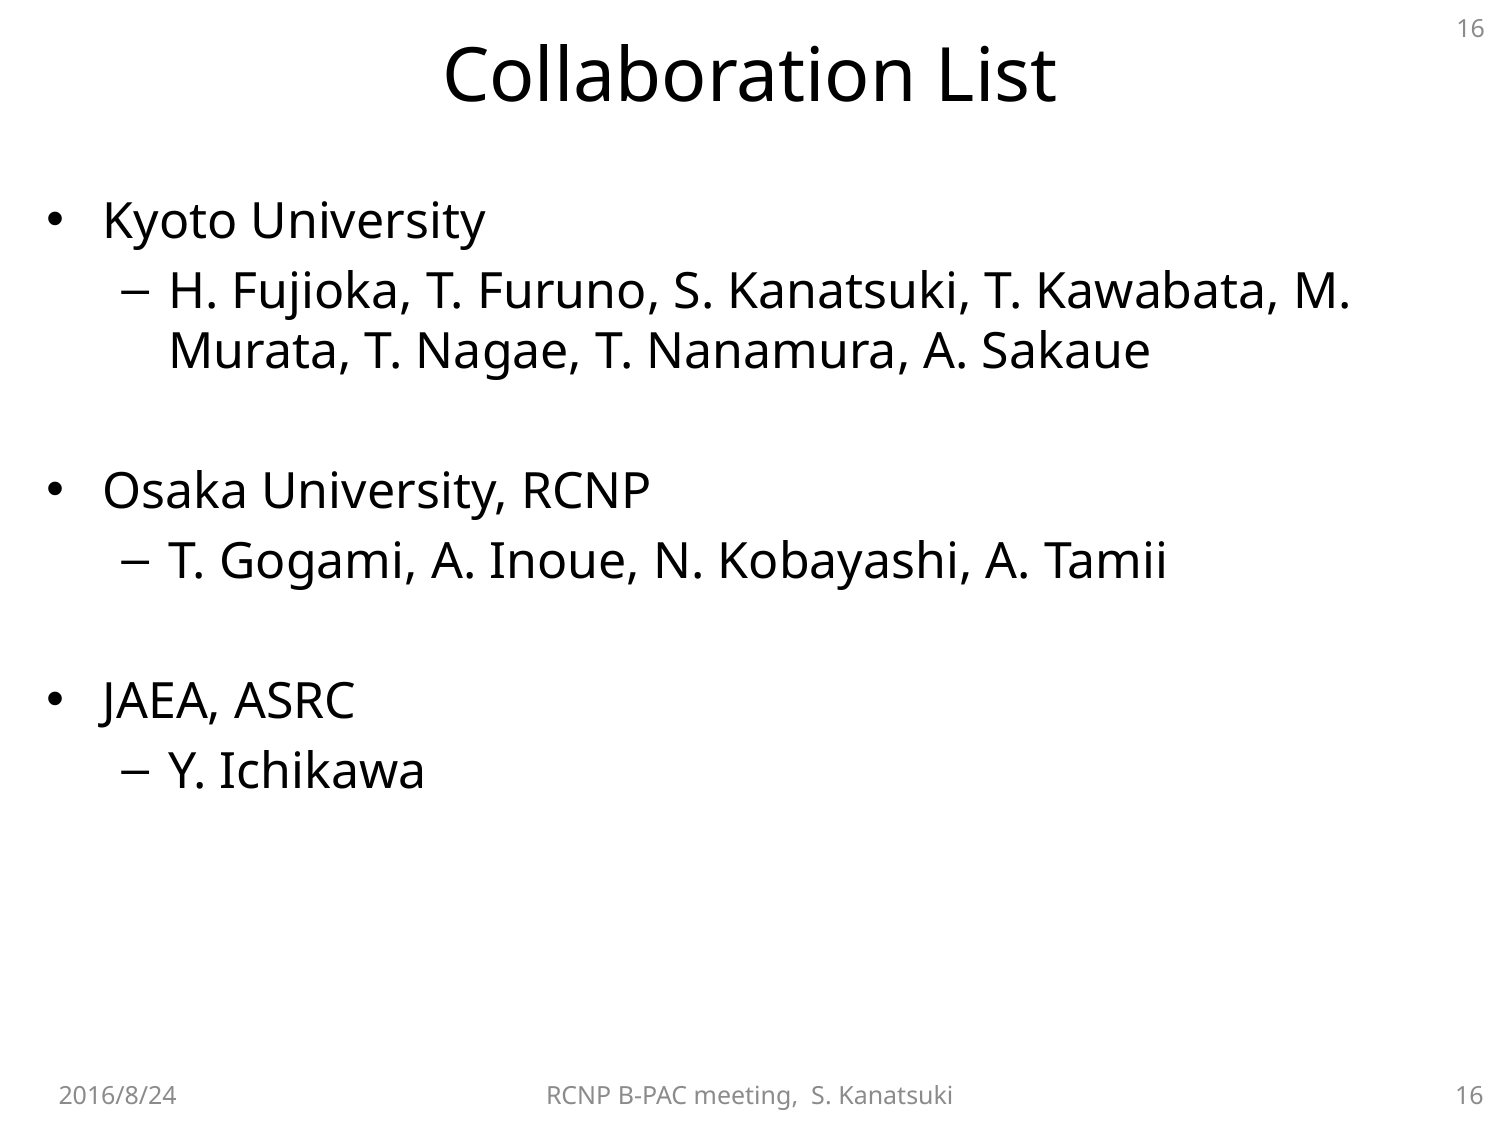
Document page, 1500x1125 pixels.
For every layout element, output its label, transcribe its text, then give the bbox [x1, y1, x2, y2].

list Kyoto University H. Fujioka, T. Furuno, S. Kanatsuki, T. Kawabata, M. Murata, T. Nagae, T. Nanamura, A. Sakaue Osaka University, RCNP T. Gogami, A. Inoue, N. Kobayashi, A. Tamii JAEA, ASRC Y. Ichikawa [31, 180, 1397, 1027]
footer RCNP B-PAC meeting, S. Kanatsuki [324, 1064, 1176, 1125]
slide_number 16 [1425, 1066, 1499, 1125]
title Collaboration List [75, 1, 1425, 142]
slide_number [0, 1064, 237, 1125]
